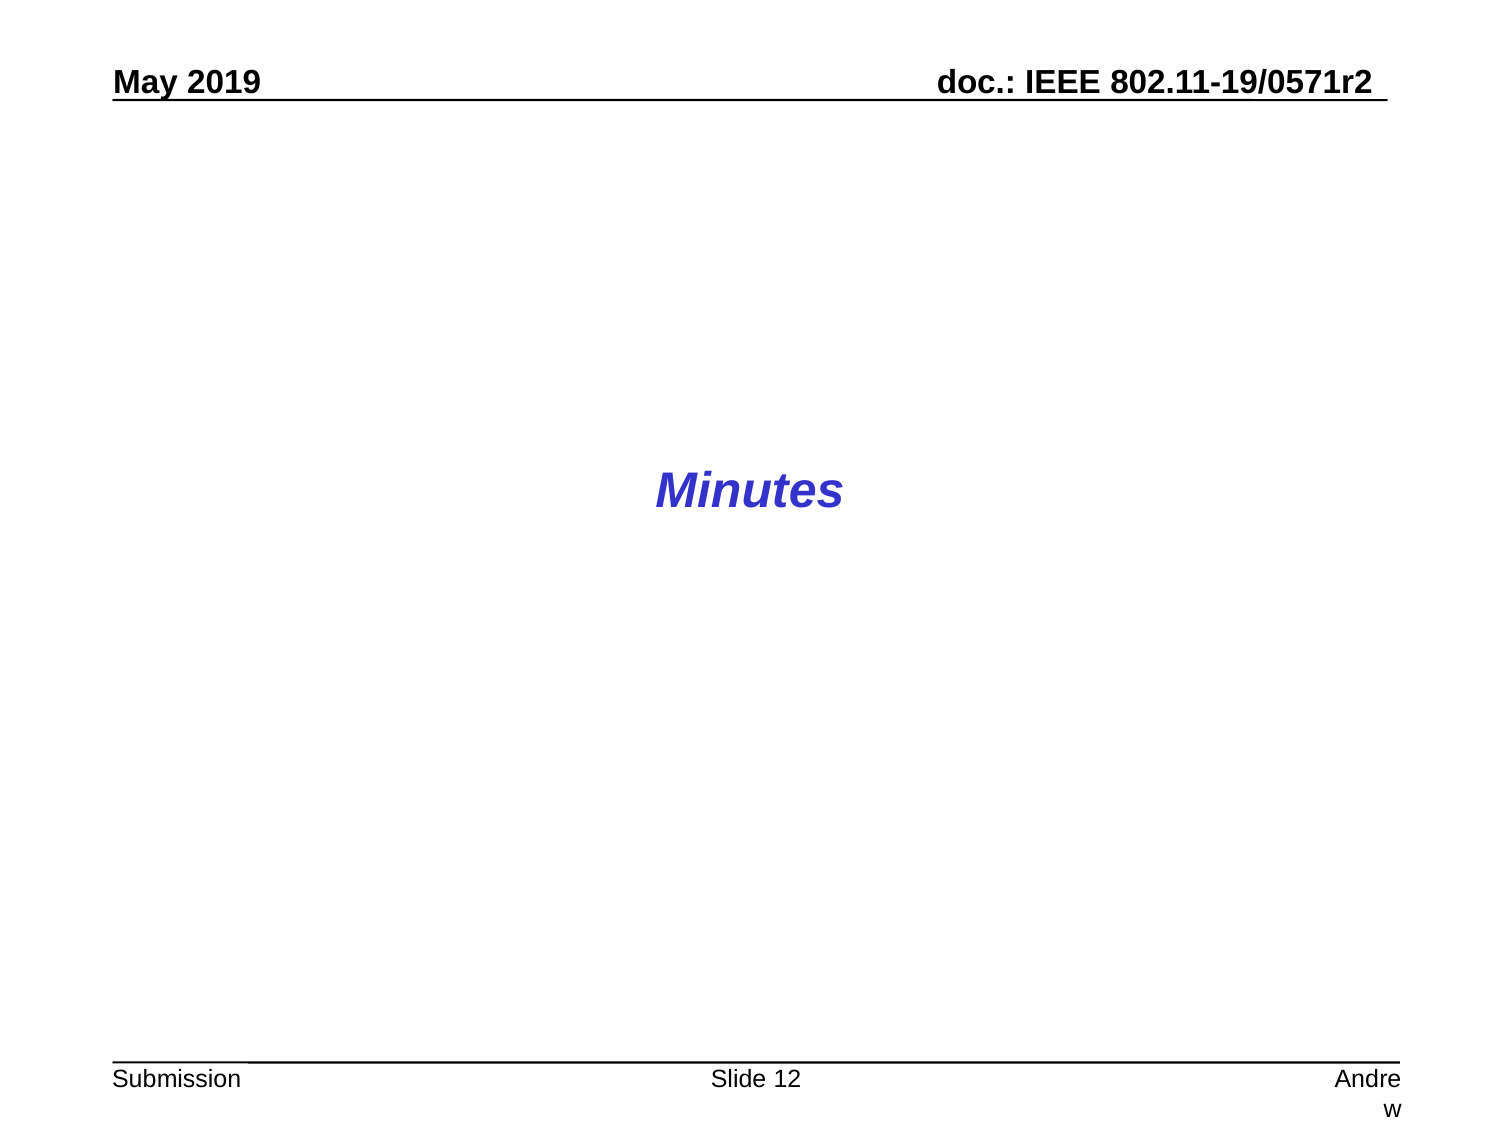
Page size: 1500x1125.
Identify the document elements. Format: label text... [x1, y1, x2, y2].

slide_number Slide 12 [709, 1061, 803, 1093]
footer Andrew Myles, Cisco [1320, 1061, 1402, 1093]
list Minutes [112, 324, 1388, 650]
